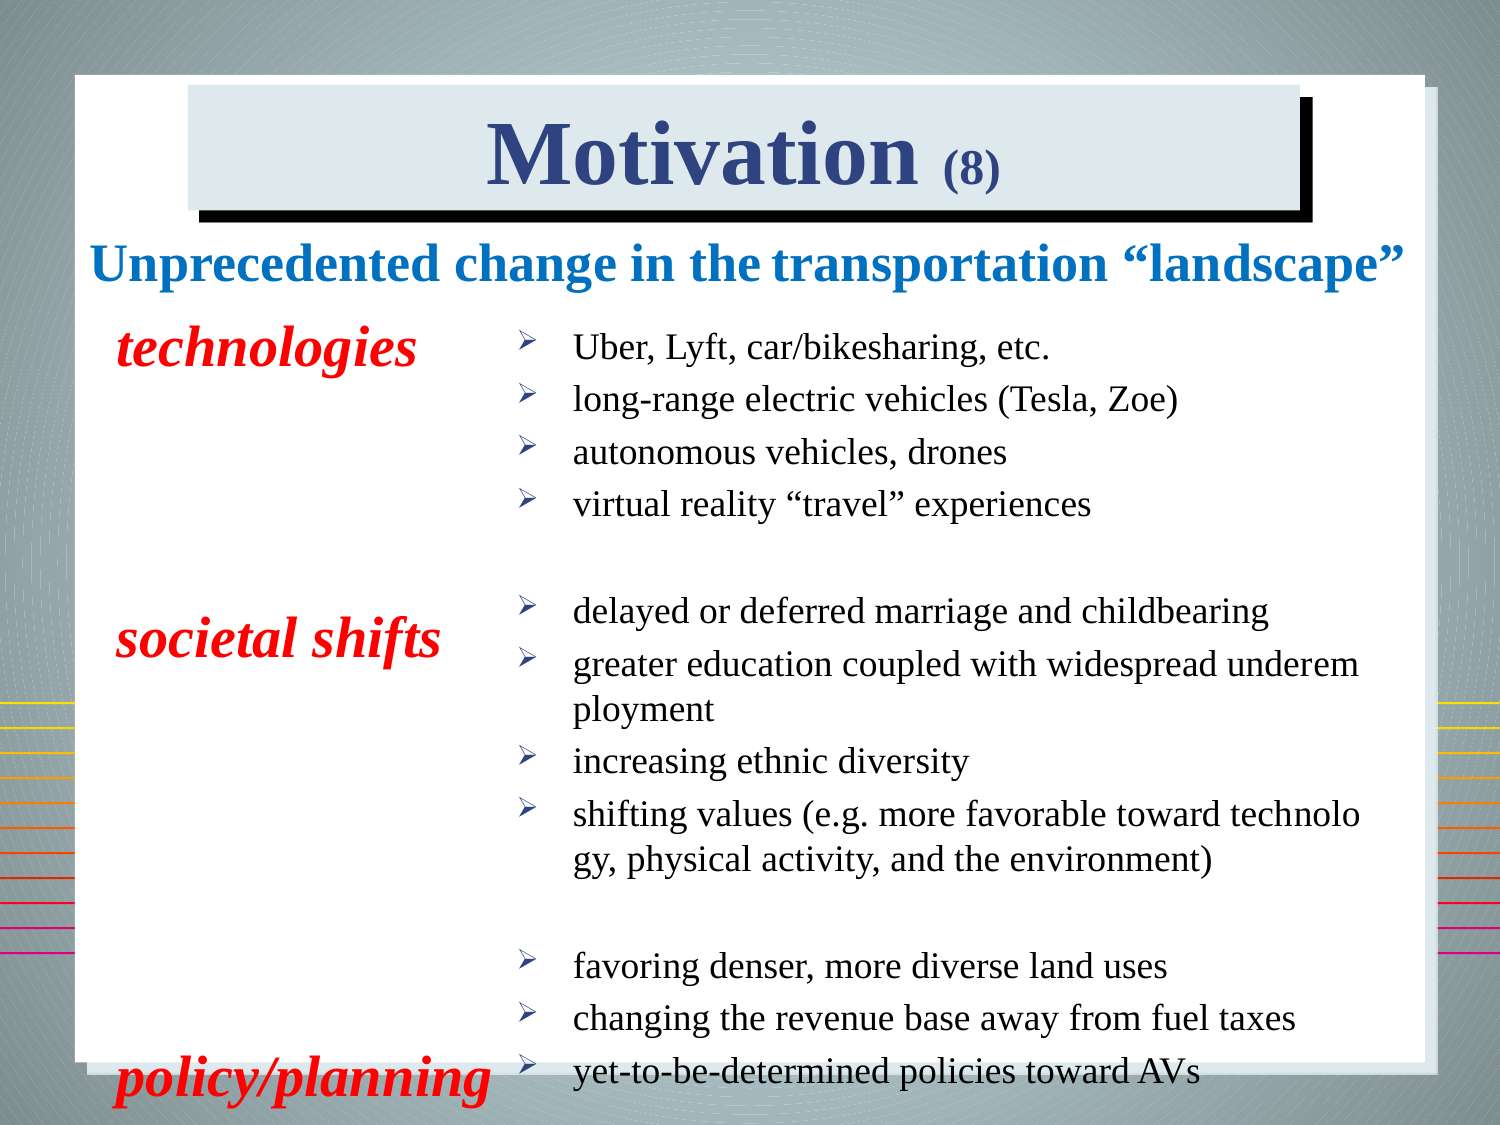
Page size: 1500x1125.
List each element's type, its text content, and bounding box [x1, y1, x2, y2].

list Uber, Lyft, car/bikesharing, etc. long-range electric vehicles (Tesla, Zoe) autonomous vehicles, drones virtual reality “travel” experiences delayed or de­ferred marriage and childbearing greater education coupled with widespread under­em­ployment increasing ethnic diver­sity shifting values (e.g. more favorable toward tech­no­lo­gy, physical activity, and the en­vironment) favoring denser, more diverse land uses changing the rev­enue base away from fuel taxes yet-to-be-determined policies toward AVs [501, 314, 1400, 963]
list Unprecedented change in the [75, 195, 757, 300]
list technologies societal shifts policy/planning instruments [101, 300, 527, 950]
list transportation “landscape” [757, 195, 1473, 300]
title Motivation (8) [187, 84, 1300, 195]
